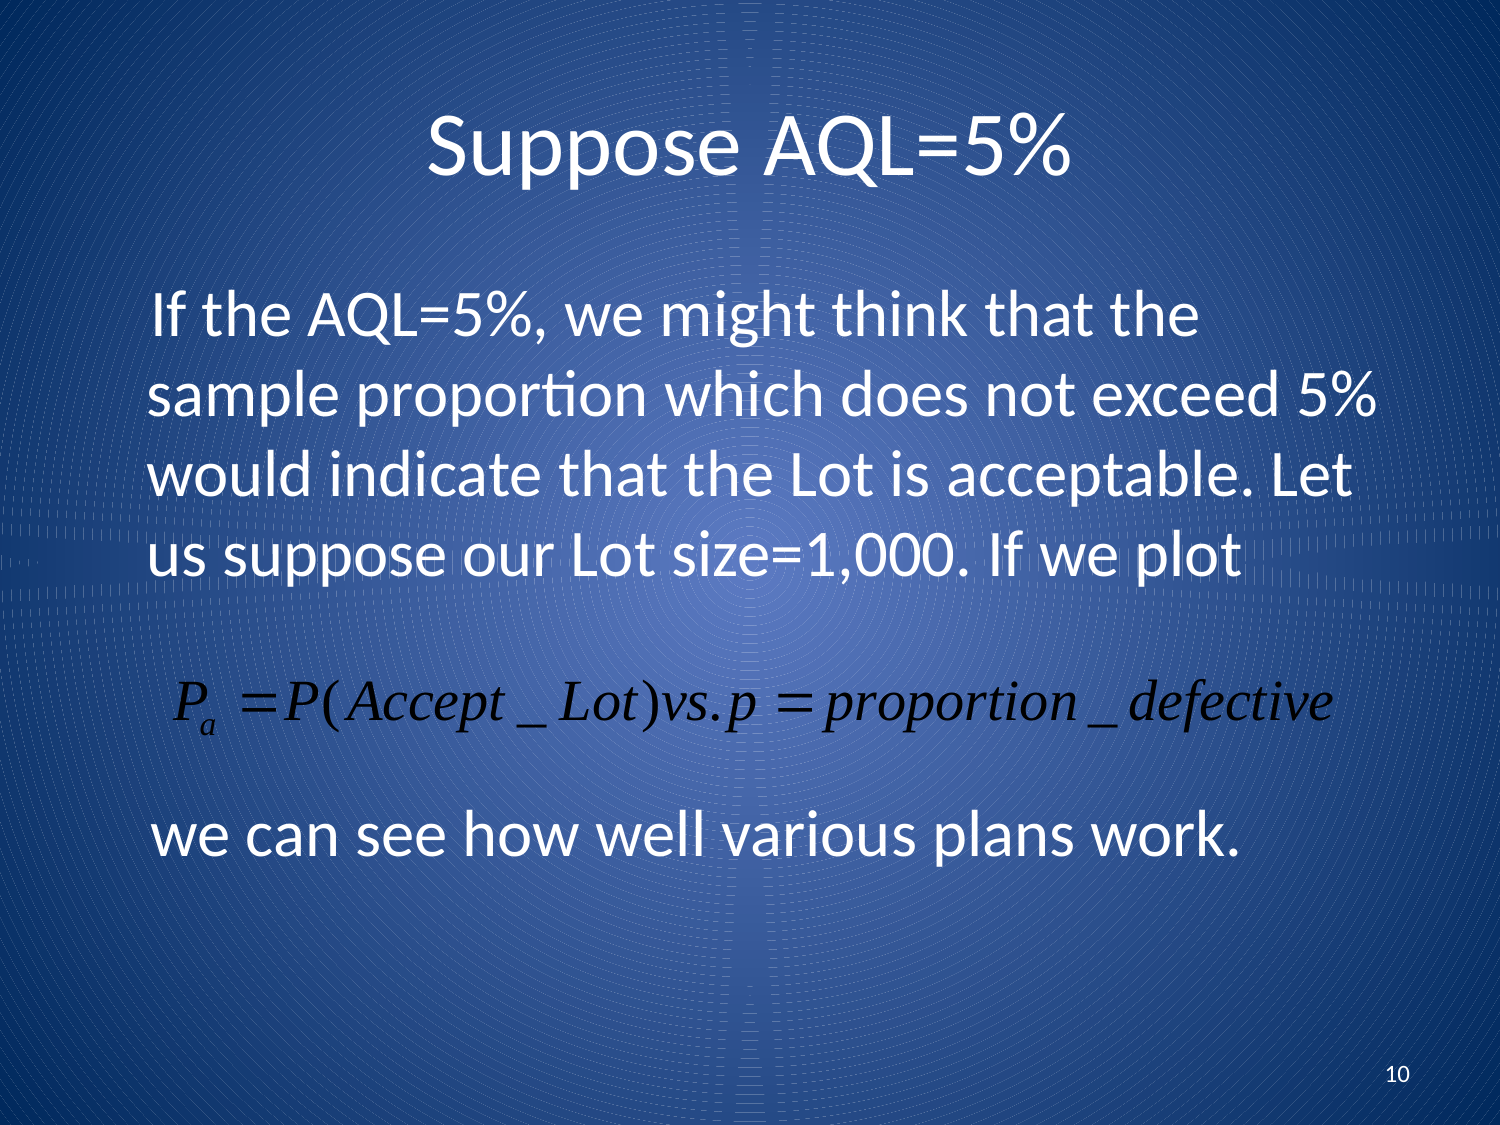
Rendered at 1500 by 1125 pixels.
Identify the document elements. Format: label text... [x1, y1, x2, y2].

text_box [162, 662, 1345, 751]
title Suppose AQL=5% [75, 45, 1425, 233]
list If the AQL=5%, we might think that the sample proportion which does not exceed 5% would indicate that the Lot is acceptable. Let us suppose our Lot size=1,000. If we plot we can see how well various plans work. [75, 262, 1425, 1005]
slide_number 10 [1074, 1042, 1425, 1103]
